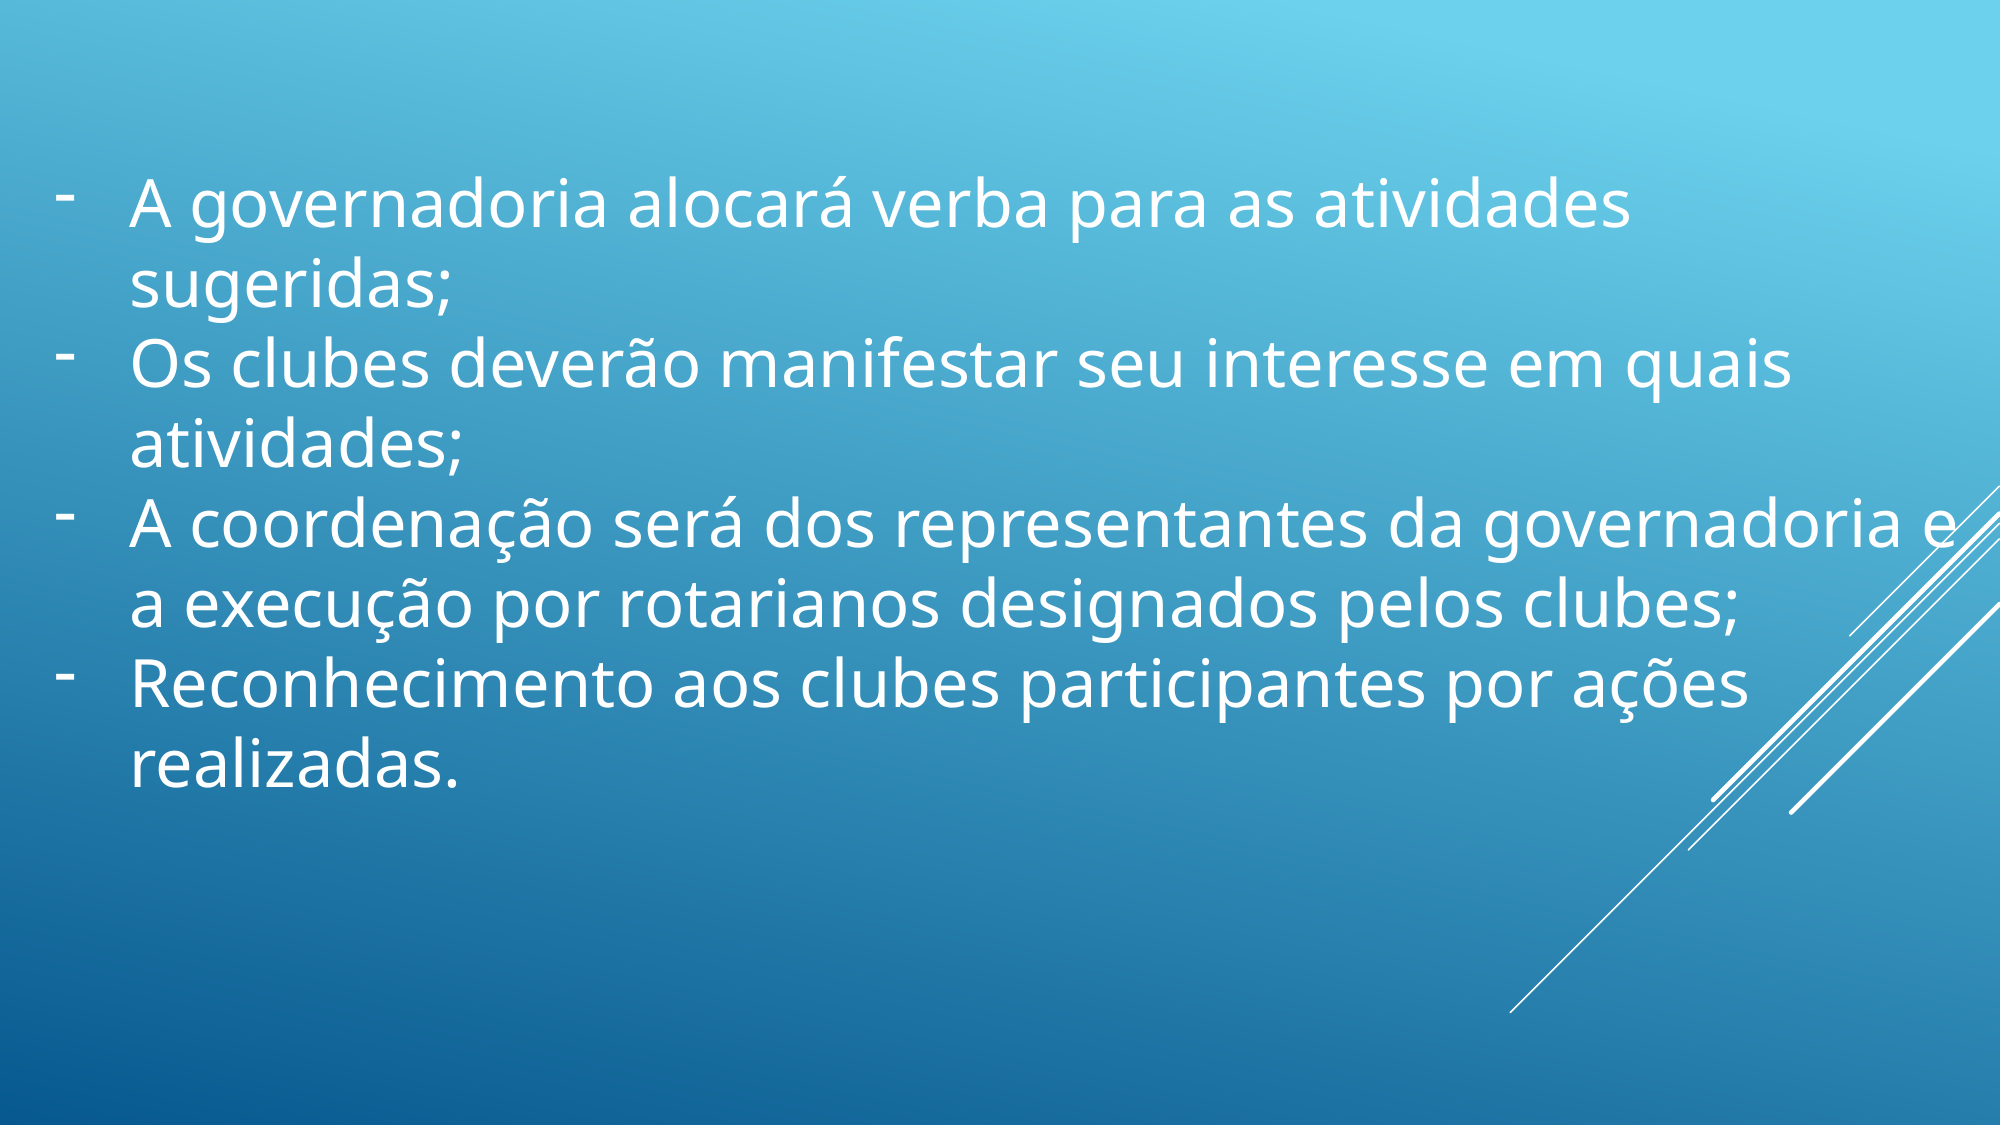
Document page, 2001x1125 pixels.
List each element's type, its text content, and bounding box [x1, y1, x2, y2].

text_box A governadoria alocará verba para as atividades sugeridas; Os clubes deverão manifestar seu interesse em quais atividades; A coordenação será dos representantes da governadoria e a execução por rotarianos designados pelos clubes; Reconhecimento aos clubes participantes por ações realizadas. [39, 153, 1980, 809]
